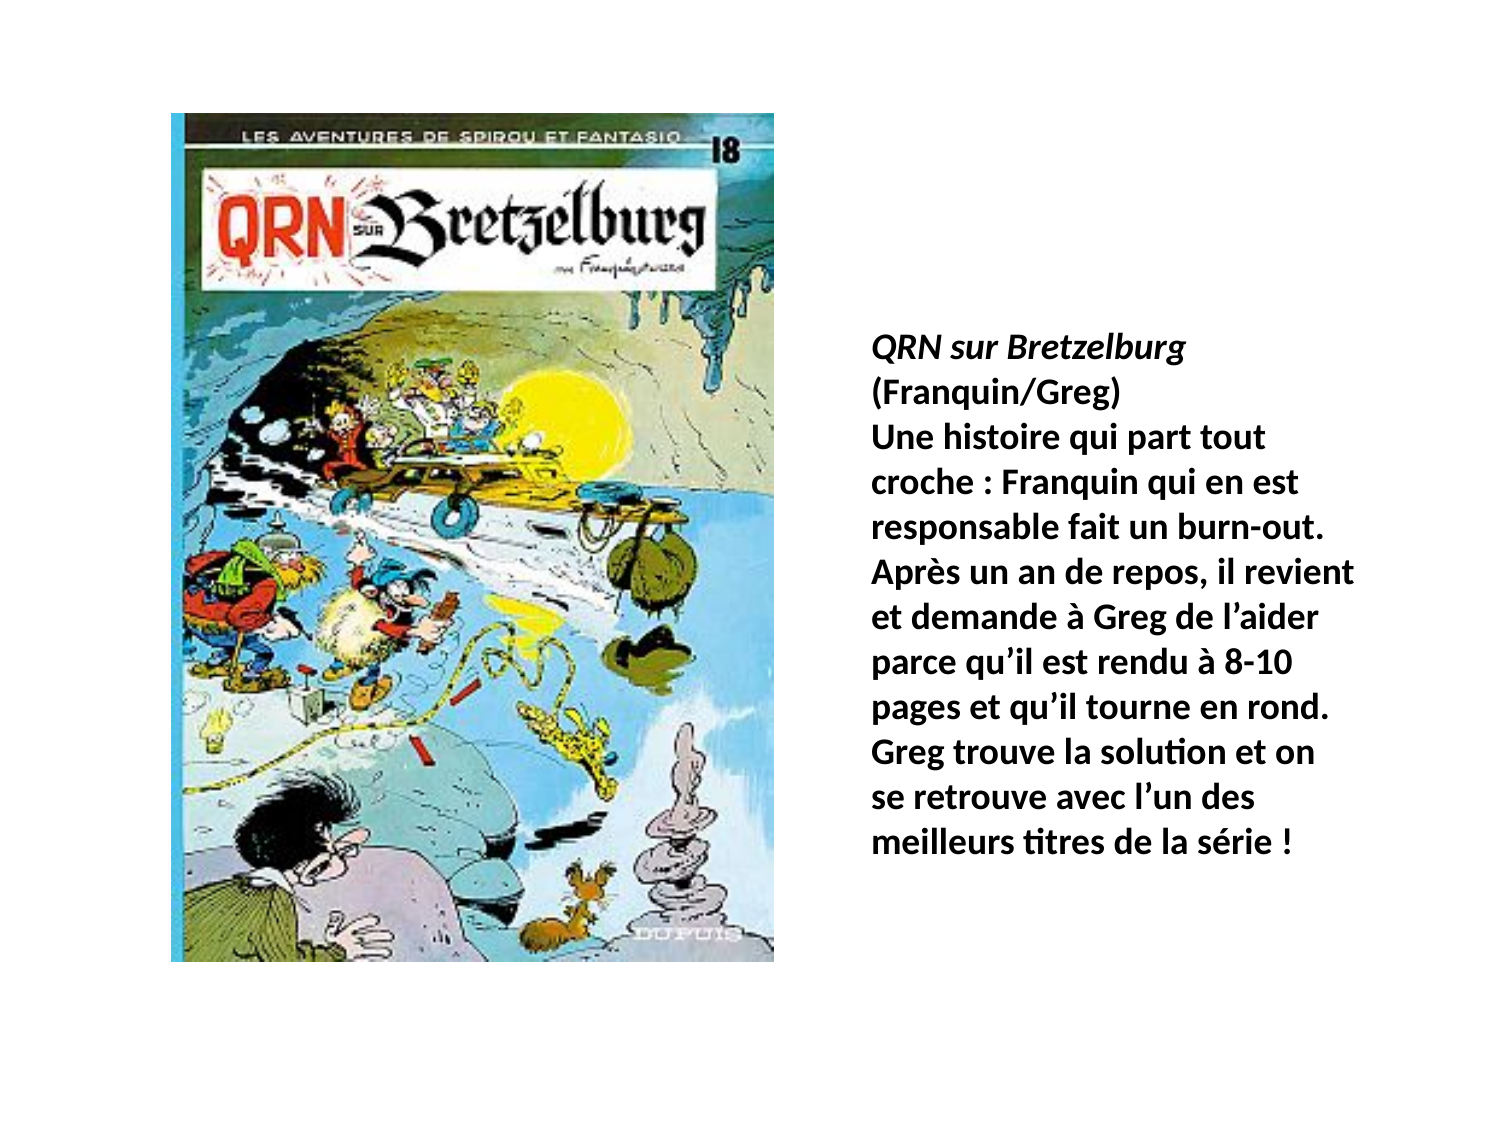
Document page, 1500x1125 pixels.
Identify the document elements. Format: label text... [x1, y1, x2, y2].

picture [170, 113, 774, 963]
text_box QRN sur Bretzelburg (Franquin/Greg) Une histoire qui part tout croche : Franquin qui en est responsable fait un burn-out. Après un an de repos, il revient et demande à Greg de l’aider parce qu’il est rendu à 8-10 pages et qu’il tourne en rond. Greg trouve la solution et on se retrouve avec l’un des meilleurs titres de la série ! [856, 314, 1370, 915]
